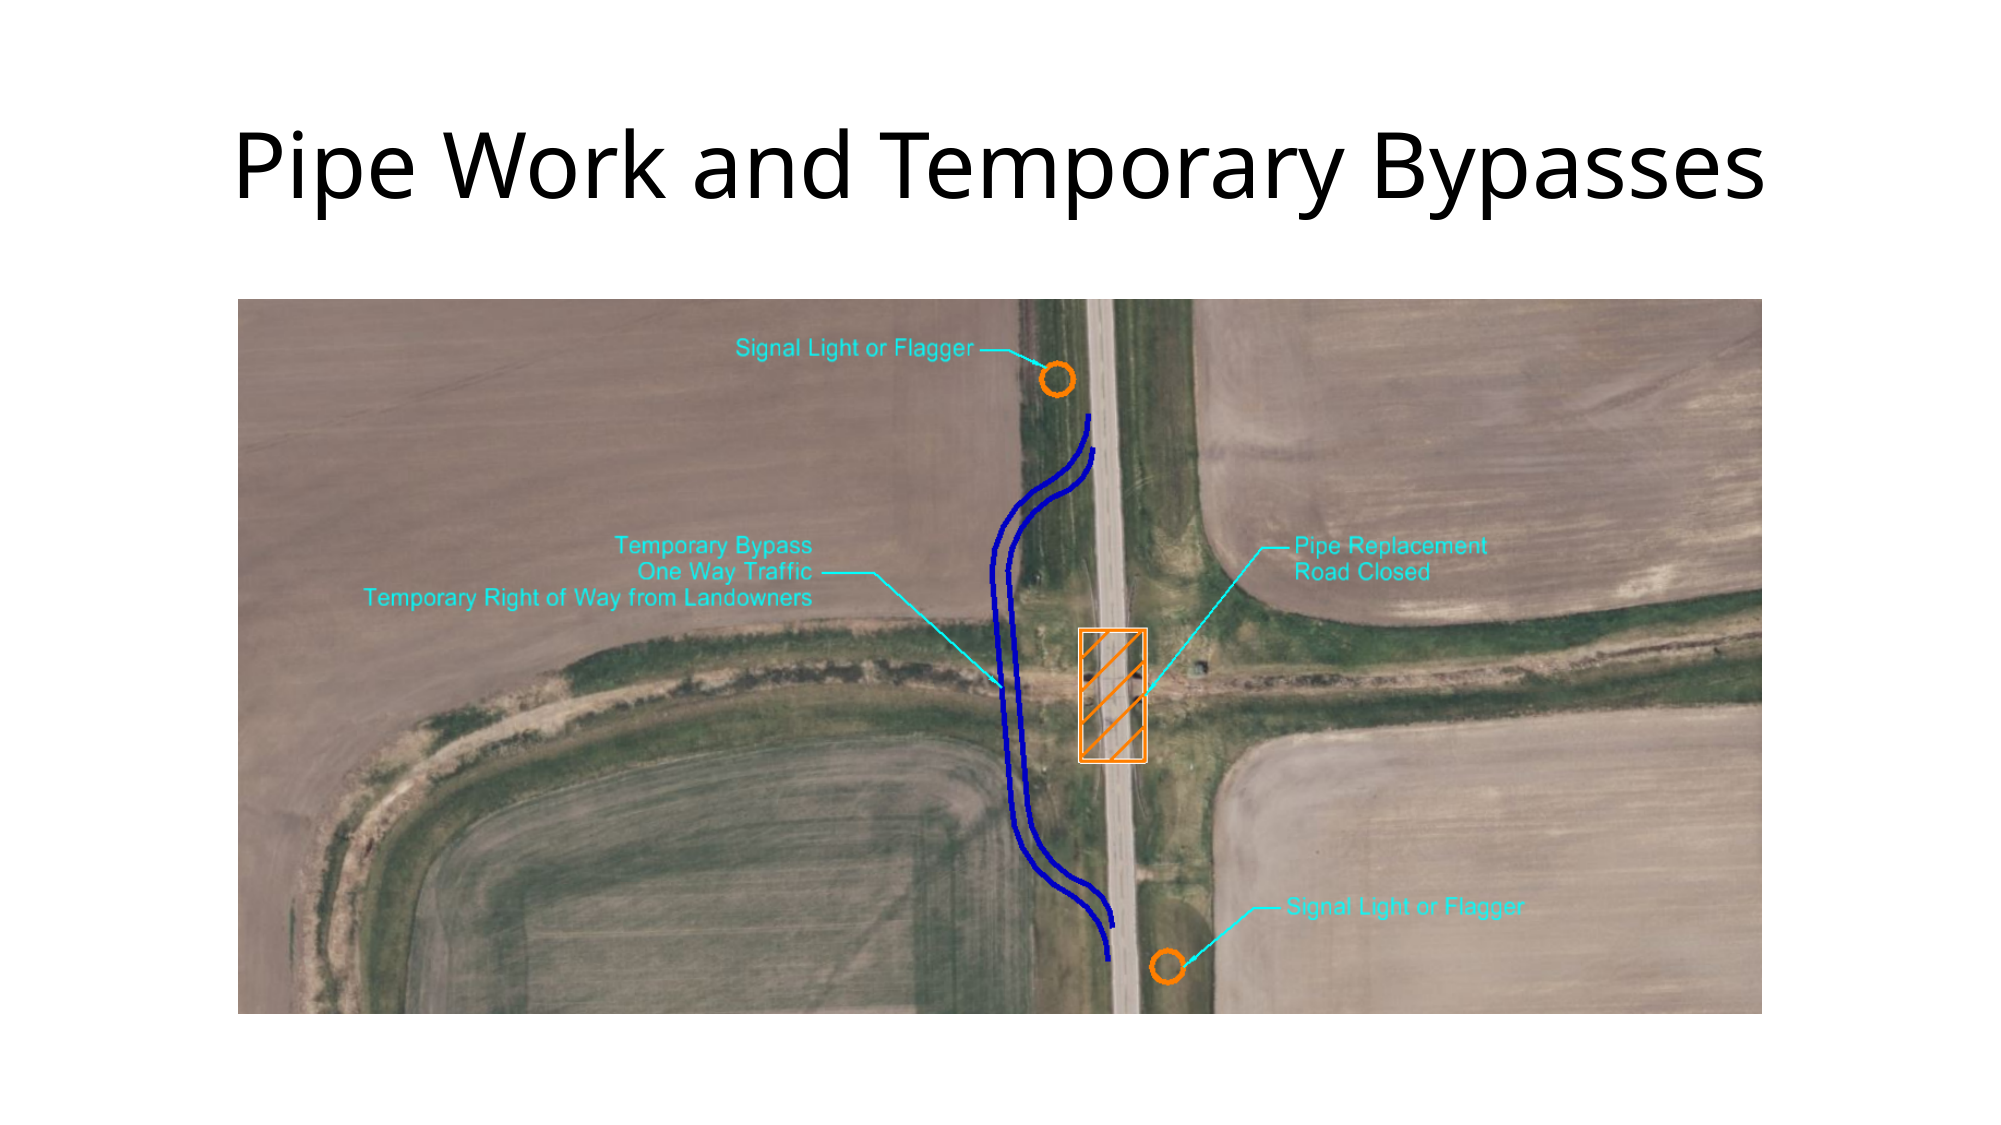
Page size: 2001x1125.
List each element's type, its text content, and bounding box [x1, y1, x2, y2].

title Pipe Work and Temporary Bypasses [137, 59, 1863, 278]
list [238, 299, 1762, 1014]
